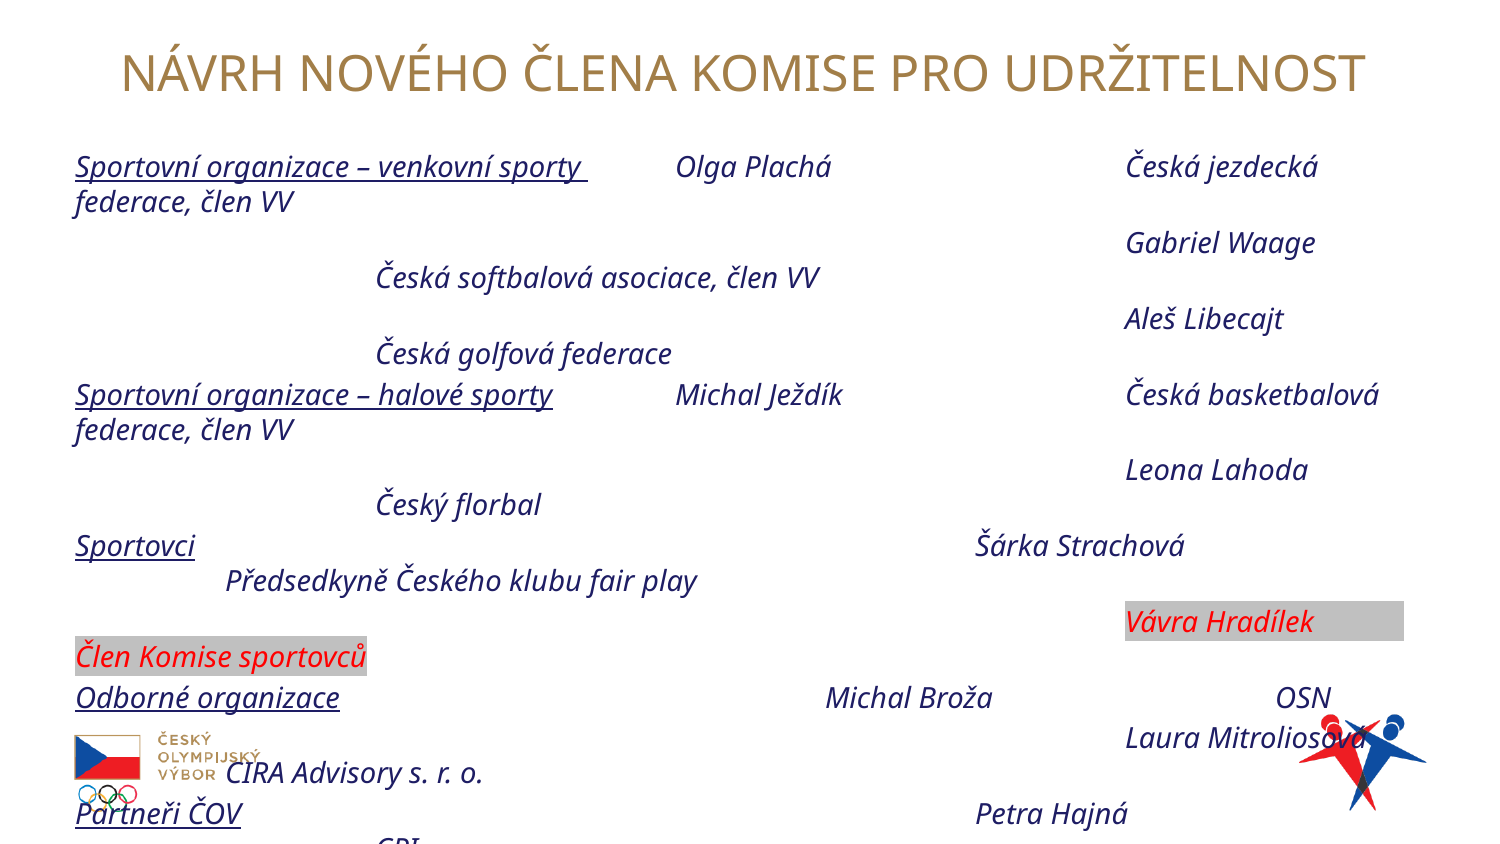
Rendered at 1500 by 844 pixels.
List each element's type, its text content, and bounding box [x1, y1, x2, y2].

title NÁVRH NOVÉHO ČLENA KOMISE PRO UDRŽITELNOST [75, 33, 1425, 117]
list Sportovní organizace – venkovní sporty Olga Plachá Česká jezdecká federace, člen VV Gabriel Waage Česká softbalová asociace, člen VV Aleš Libecajt Česká golfová federace Sportovní organizace – halové sporty Michal Ježdík Česká basketbalová federace, člen VV Leona Lahoda Český florbal Sportovci Šárka Strachová Předsedkyně Českého klubu fair play Vávra Hradílek Člen Komise sportovců Odborné organizace Michal Broža OSN Laura Mitroliosová CIRA Advisory s. r. o. Partneři ČOV Petra Hajná CPI Klára Zemanová FOSFA Komunikace Filip Černý Česká televize Předsedkyně: Olga Plachá Tajemník: Koordinační tým ASAP [75, 148, 1425, 637]
